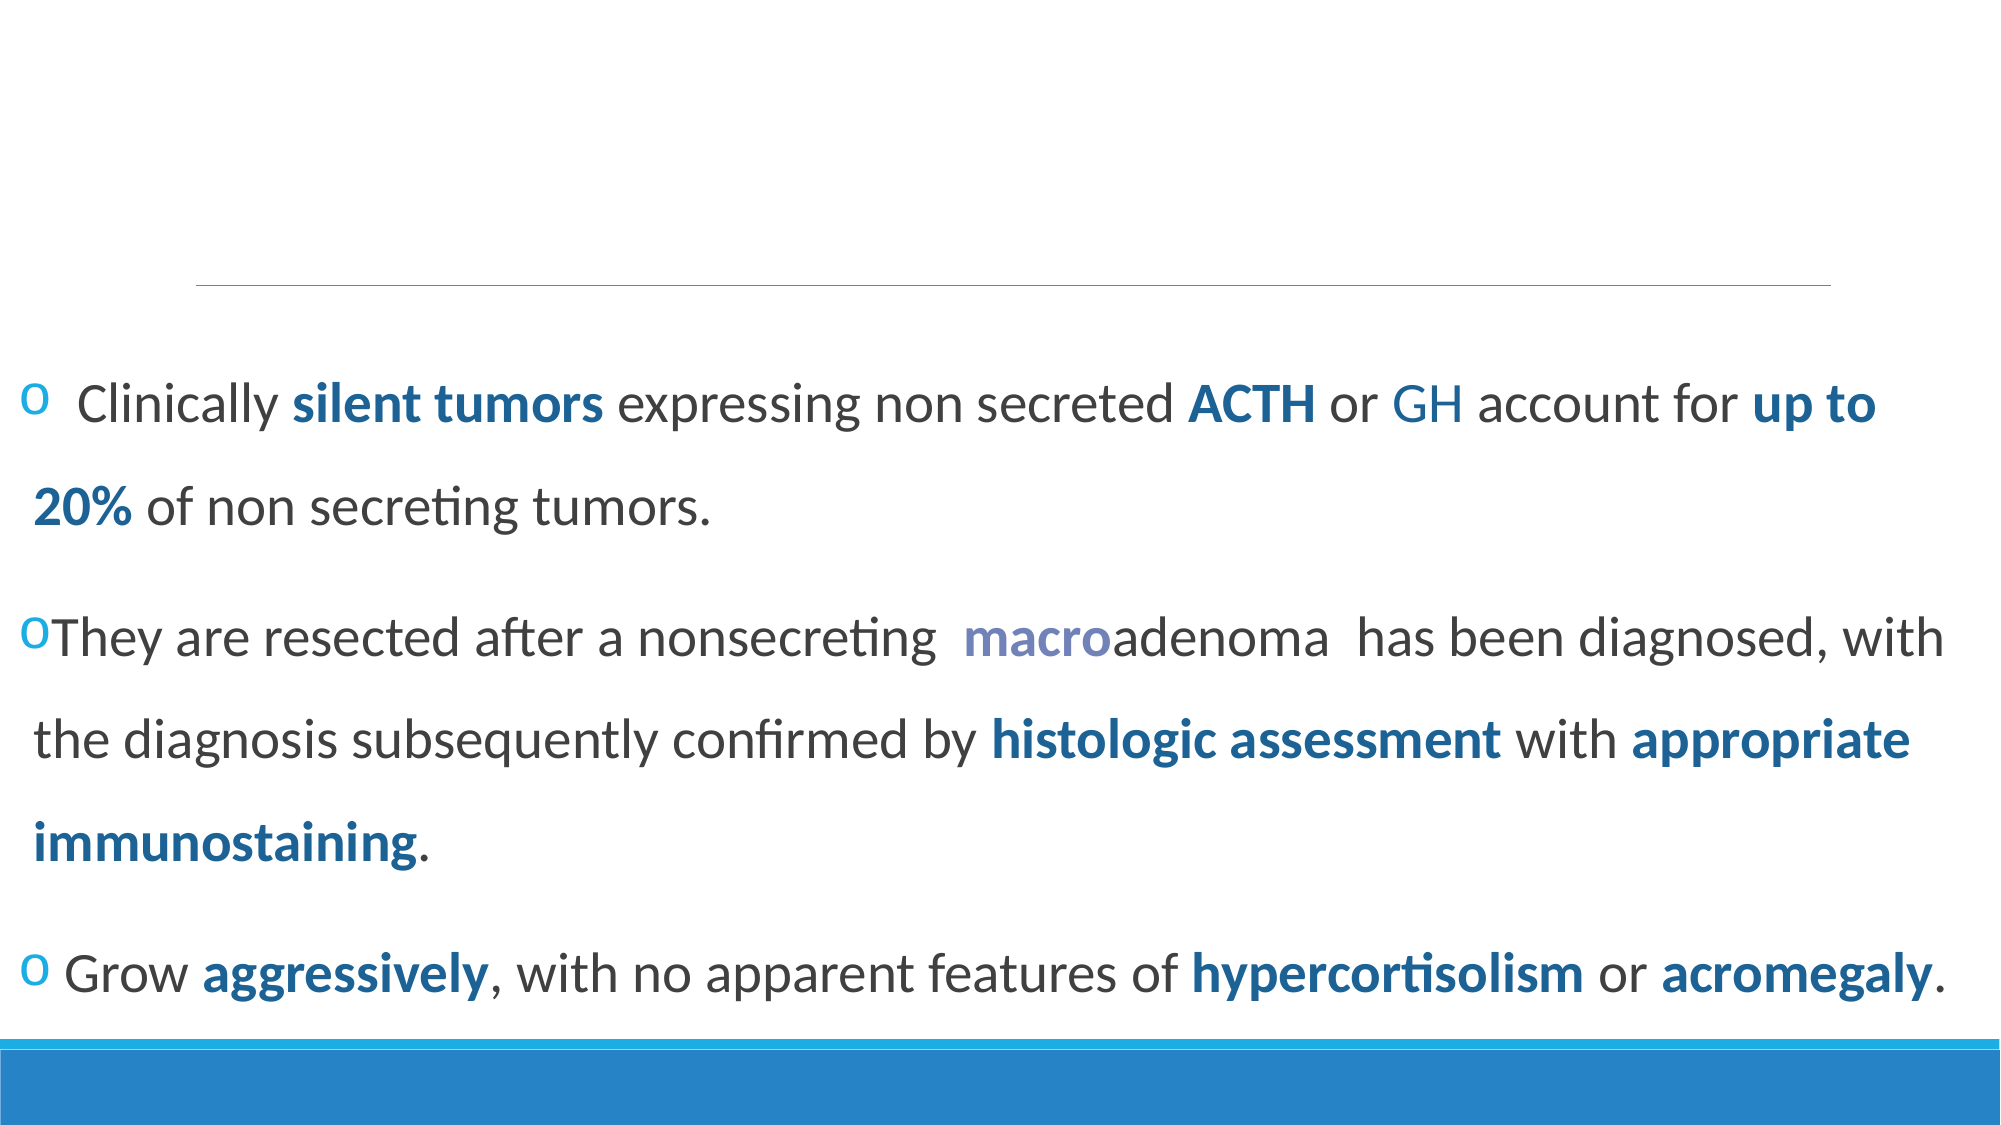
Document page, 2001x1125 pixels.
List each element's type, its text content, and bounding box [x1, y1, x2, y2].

list Clinically silent tumors expressing non secreted ACTH or GH account for up to 20% of non secreting tumors. They are resected after a nonsecreting macroadenoma has been diagnosed, with the diagnosis subsequently confirmed by histologic assessment with appropriate immunostaining. Grow aggressively, with no apparent features of hypercortisolism or acromegaly. [17, 323, 1970, 1026]
